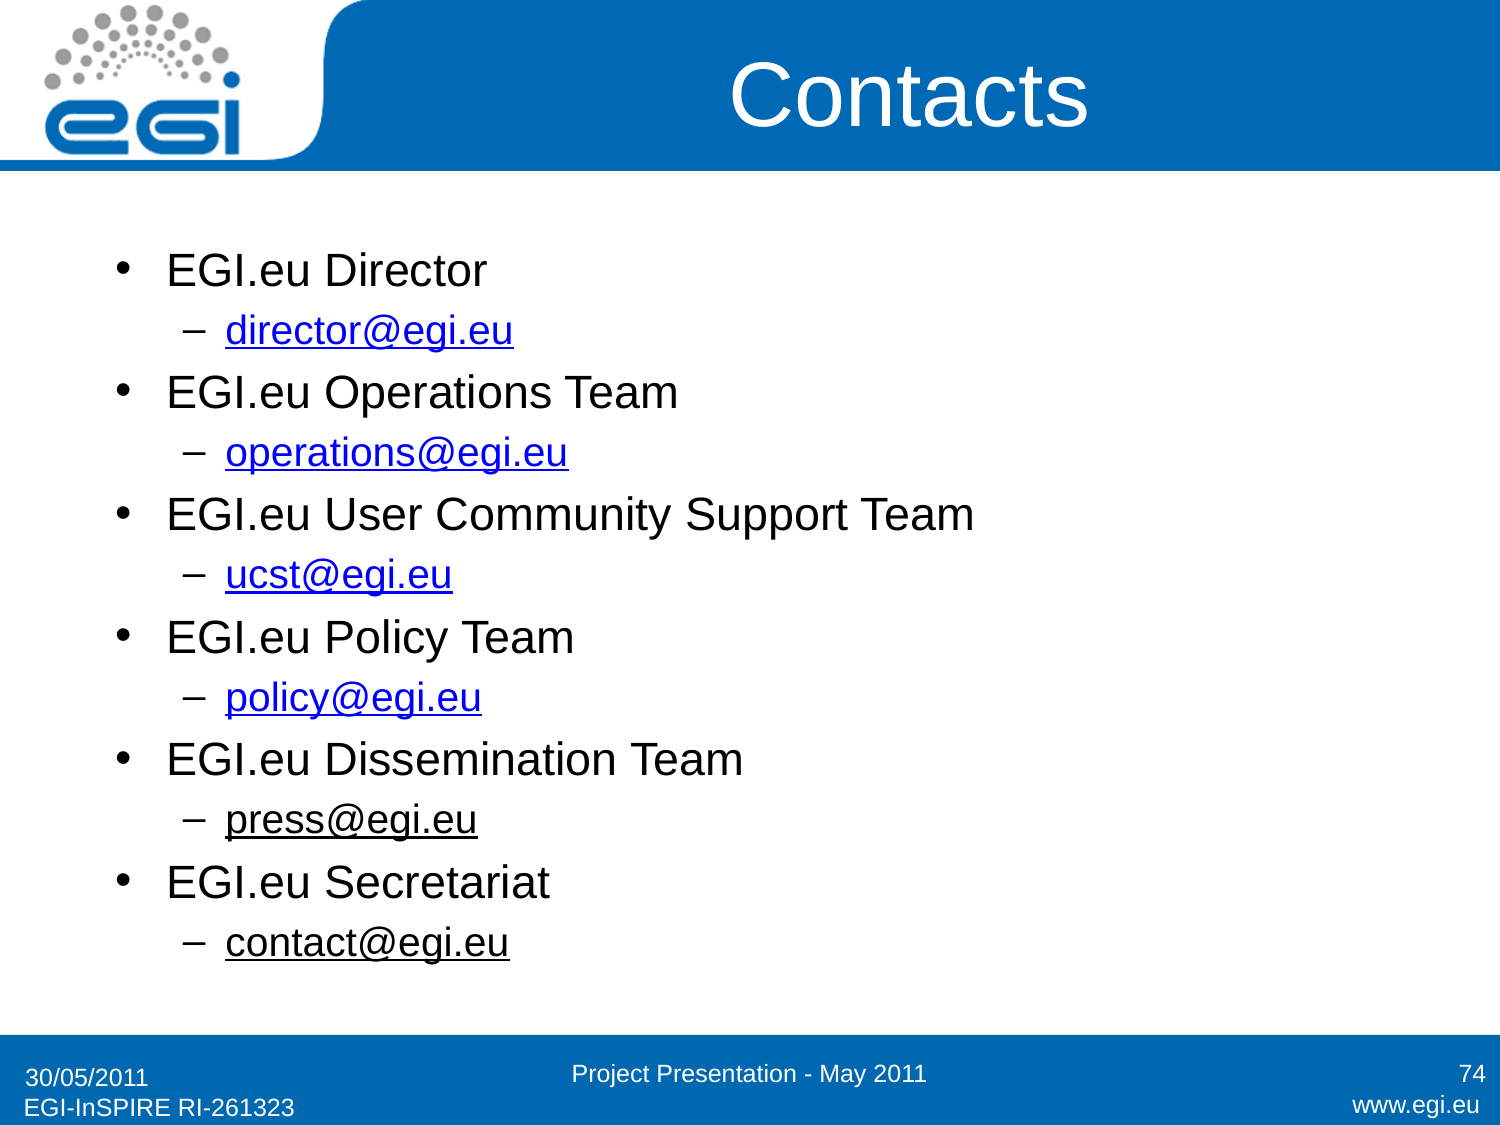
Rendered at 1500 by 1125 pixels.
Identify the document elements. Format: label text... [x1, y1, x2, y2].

title Contacts [348, 19, 1471, 161]
list EGI.eu Director director@egi.eu EGI.eu Operations Team operations@egi.eu EGI.eu User Community Support Team ucst@egi.eu EGI.eu Policy Team policy@egi.eu EGI.eu Dissemination Team press@egi.eu EGI.eu Secretariat contact@egi.eu [100, 231, 1425, 975]
picture [0, 0, 1500, 171]
footer Project Presentation - May 2011 [512, 1042, 988, 1103]
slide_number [10, 1046, 361, 1106]
slide_number 74 [1151, 1042, 1500, 1103]
